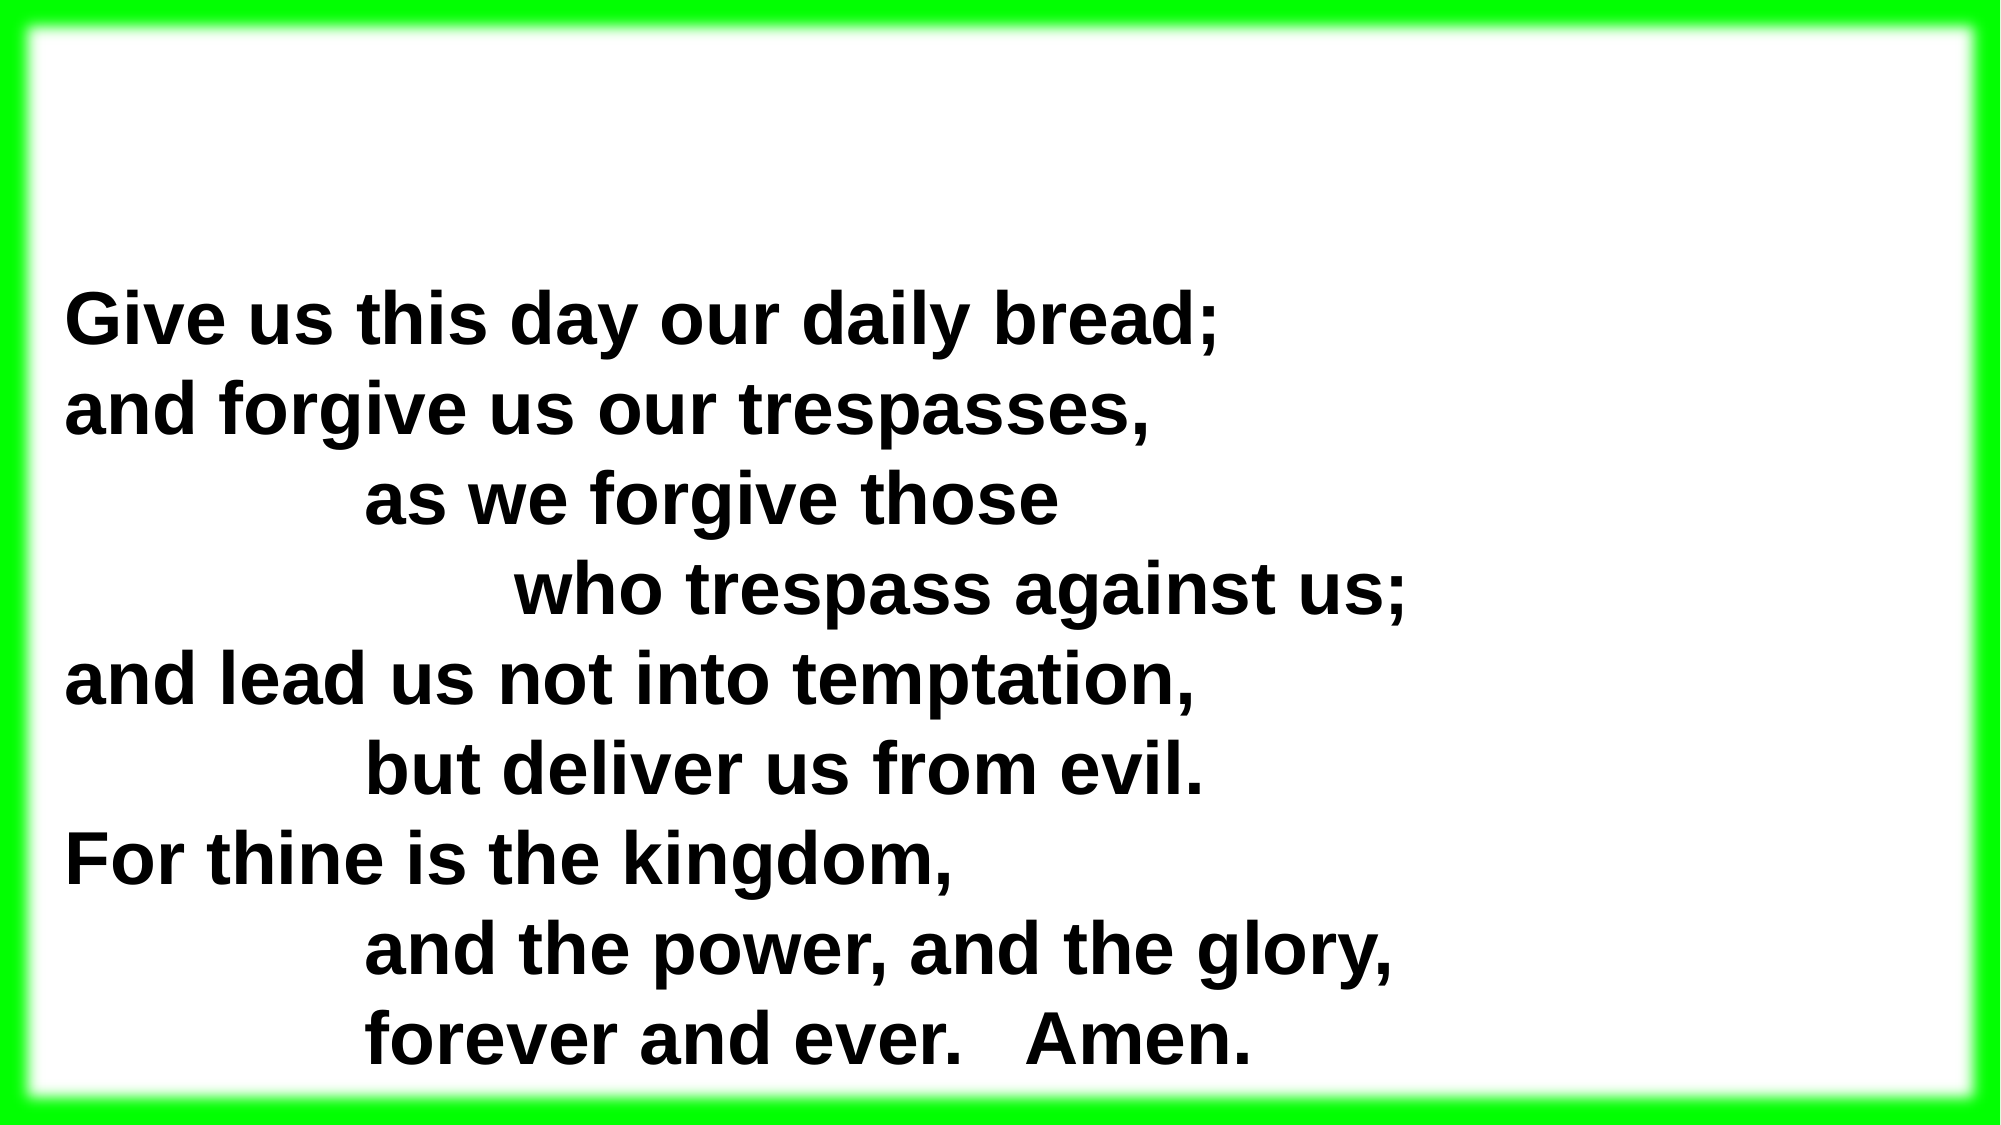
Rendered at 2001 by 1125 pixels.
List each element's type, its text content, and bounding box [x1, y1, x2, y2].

picture [0, 0, 2001, 1125]
text_box Give us this day our daily bread; and forgive us our trespasses, as we forgive those who trespass against us; and lead us not into temptation, but deliver us from evil. For thine is the kingdom, and the power, and the glory, forever and ever. Amen. [50, 262, 1875, 1088]
